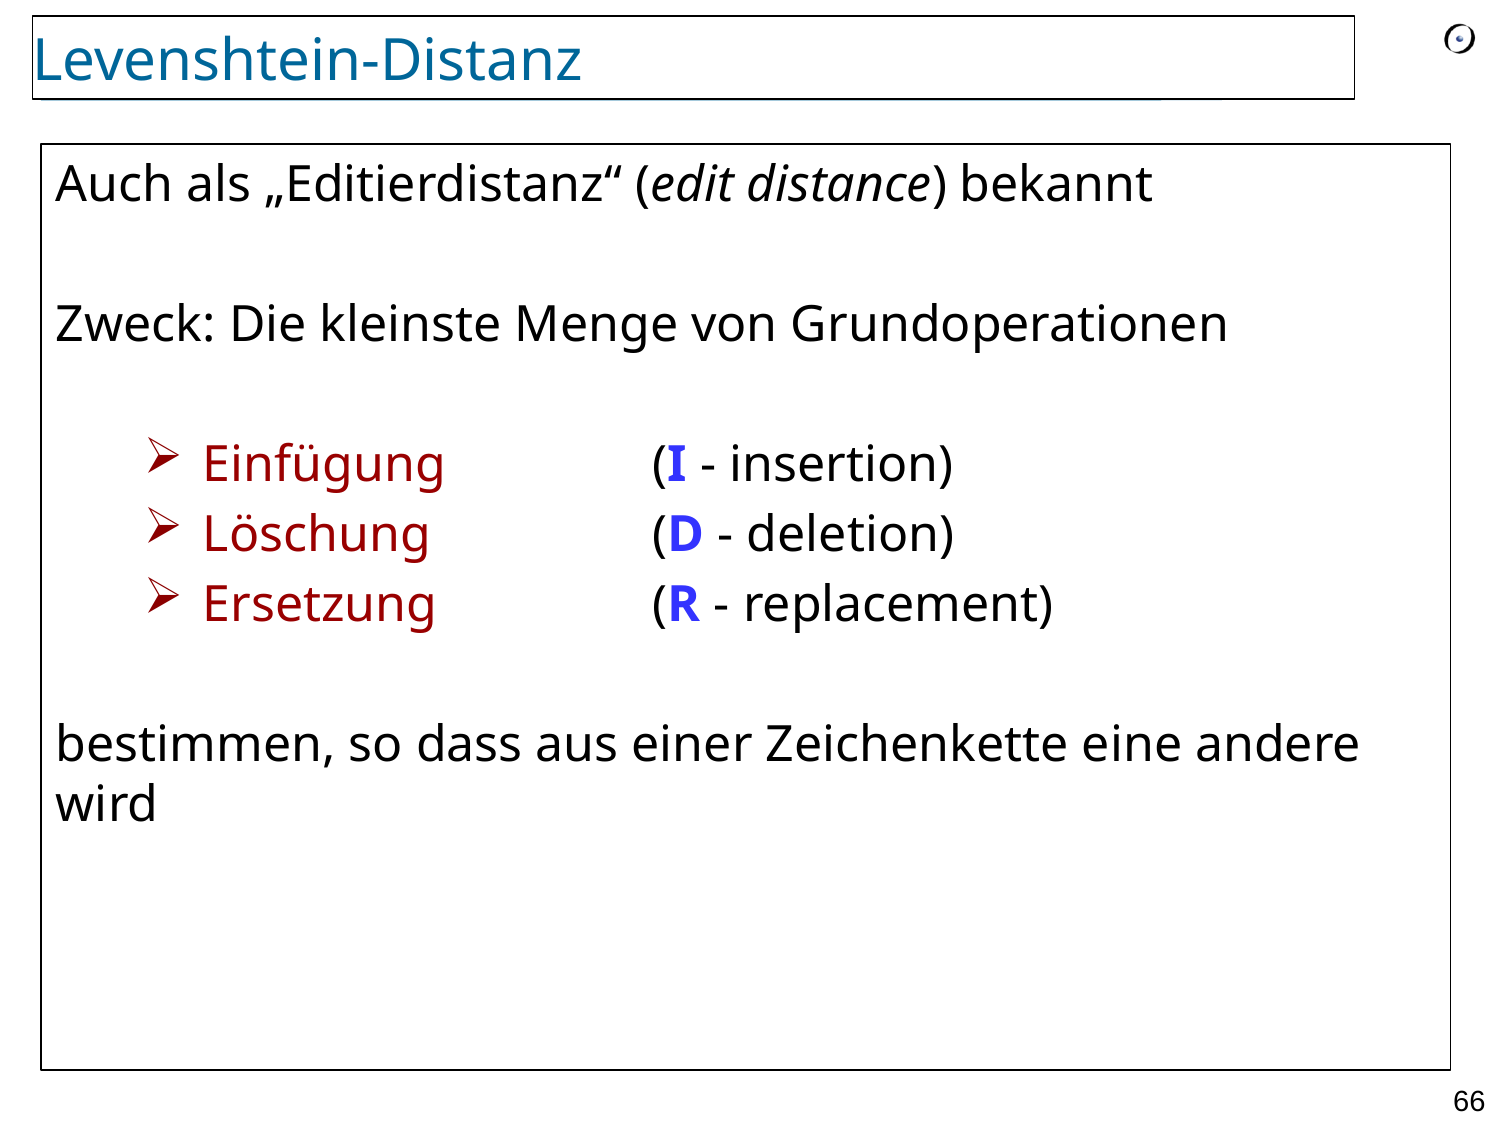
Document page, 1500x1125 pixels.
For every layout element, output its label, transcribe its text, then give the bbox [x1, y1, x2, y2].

picture [1443, 20, 1476, 55]
list Auch als „Editierdistanz“ (edit distance) bekannt Zweck: Die kleinste Menge von Grundoperationen Einfügung (I - insertion) Löschung (D - deletion) Ersetzung (R - replacement) bestimmen, so dass aus einer Zeichenkette eine andere wird [40, 143, 1451, 1071]
title Levenshtein-Distanz [32, 15, 1355, 100]
